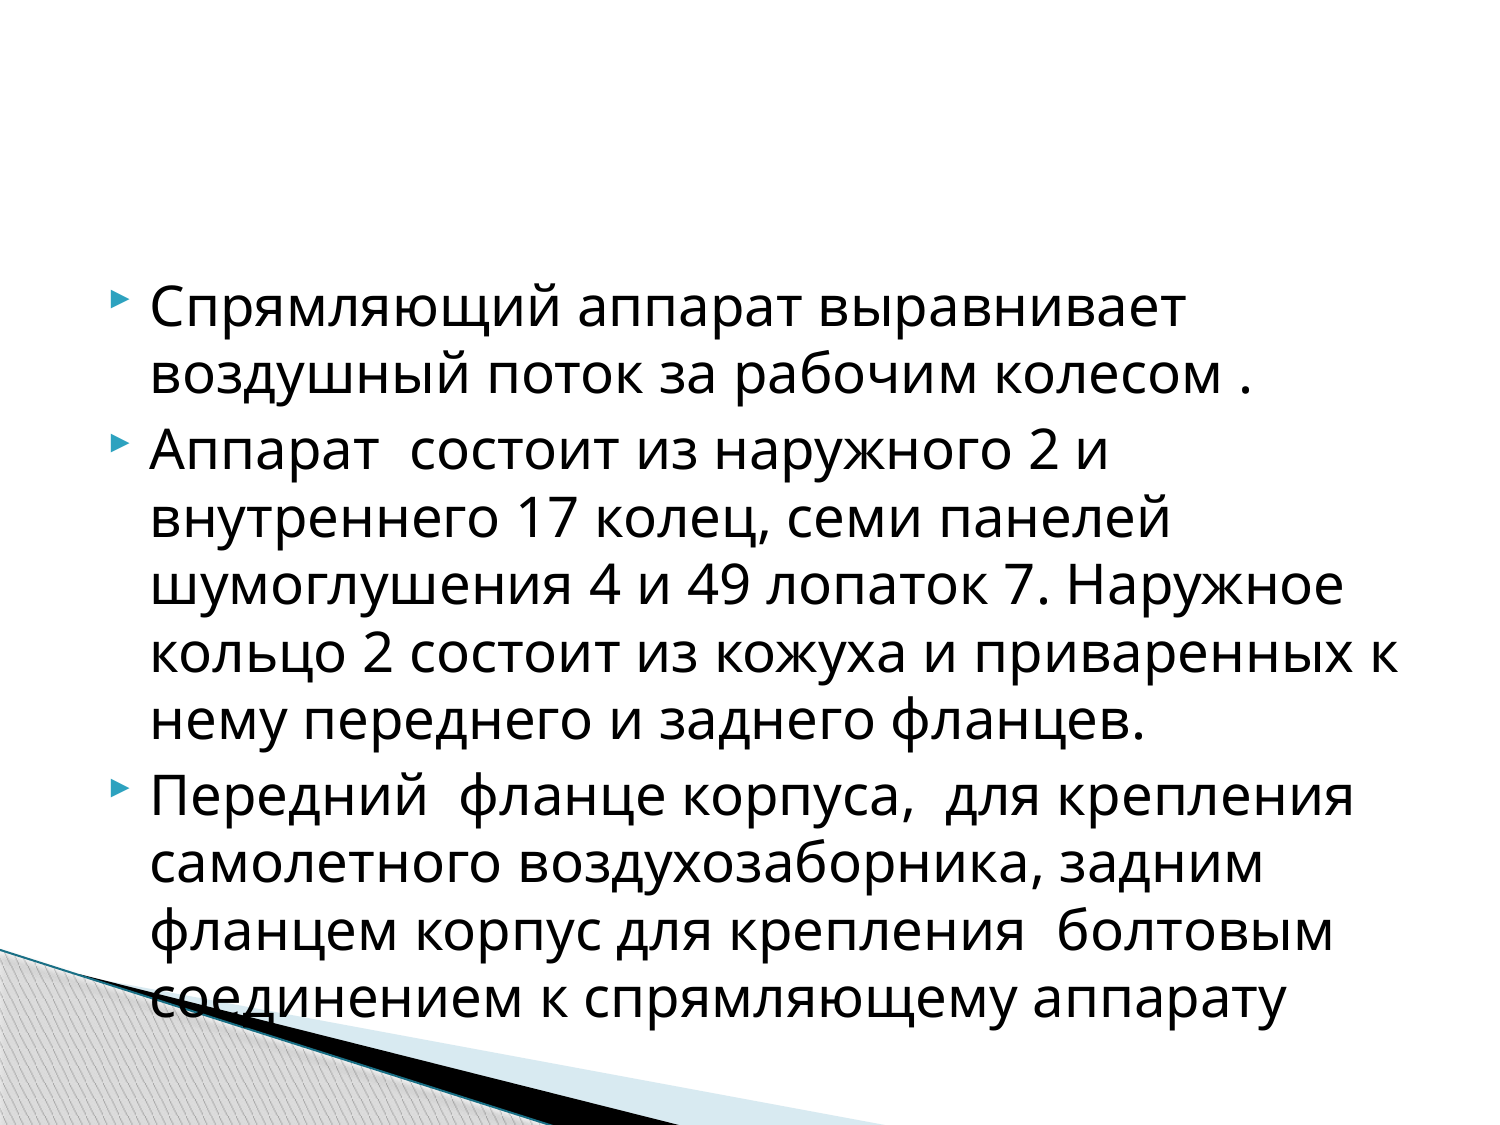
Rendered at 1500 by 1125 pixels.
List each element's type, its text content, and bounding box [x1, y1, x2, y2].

list Спрямляющий аппарат выравнивает воздушный поток за рабочим колесом . Аппарат состоит из наружного 2 и внутреннего 17 колец, семи панелей шумоглушения 4 и 49 лопаток 7. Наружное кольцо 2 состоит из кожуха и приваренных к нему переднего и заднего фланцев. Передний фланце корпуса, для крепления самолетного воздухозаборника, задним фланцем корпус для крепления болтовым соединением к спрямляющему аппарату [75, 262, 1425, 1106]
